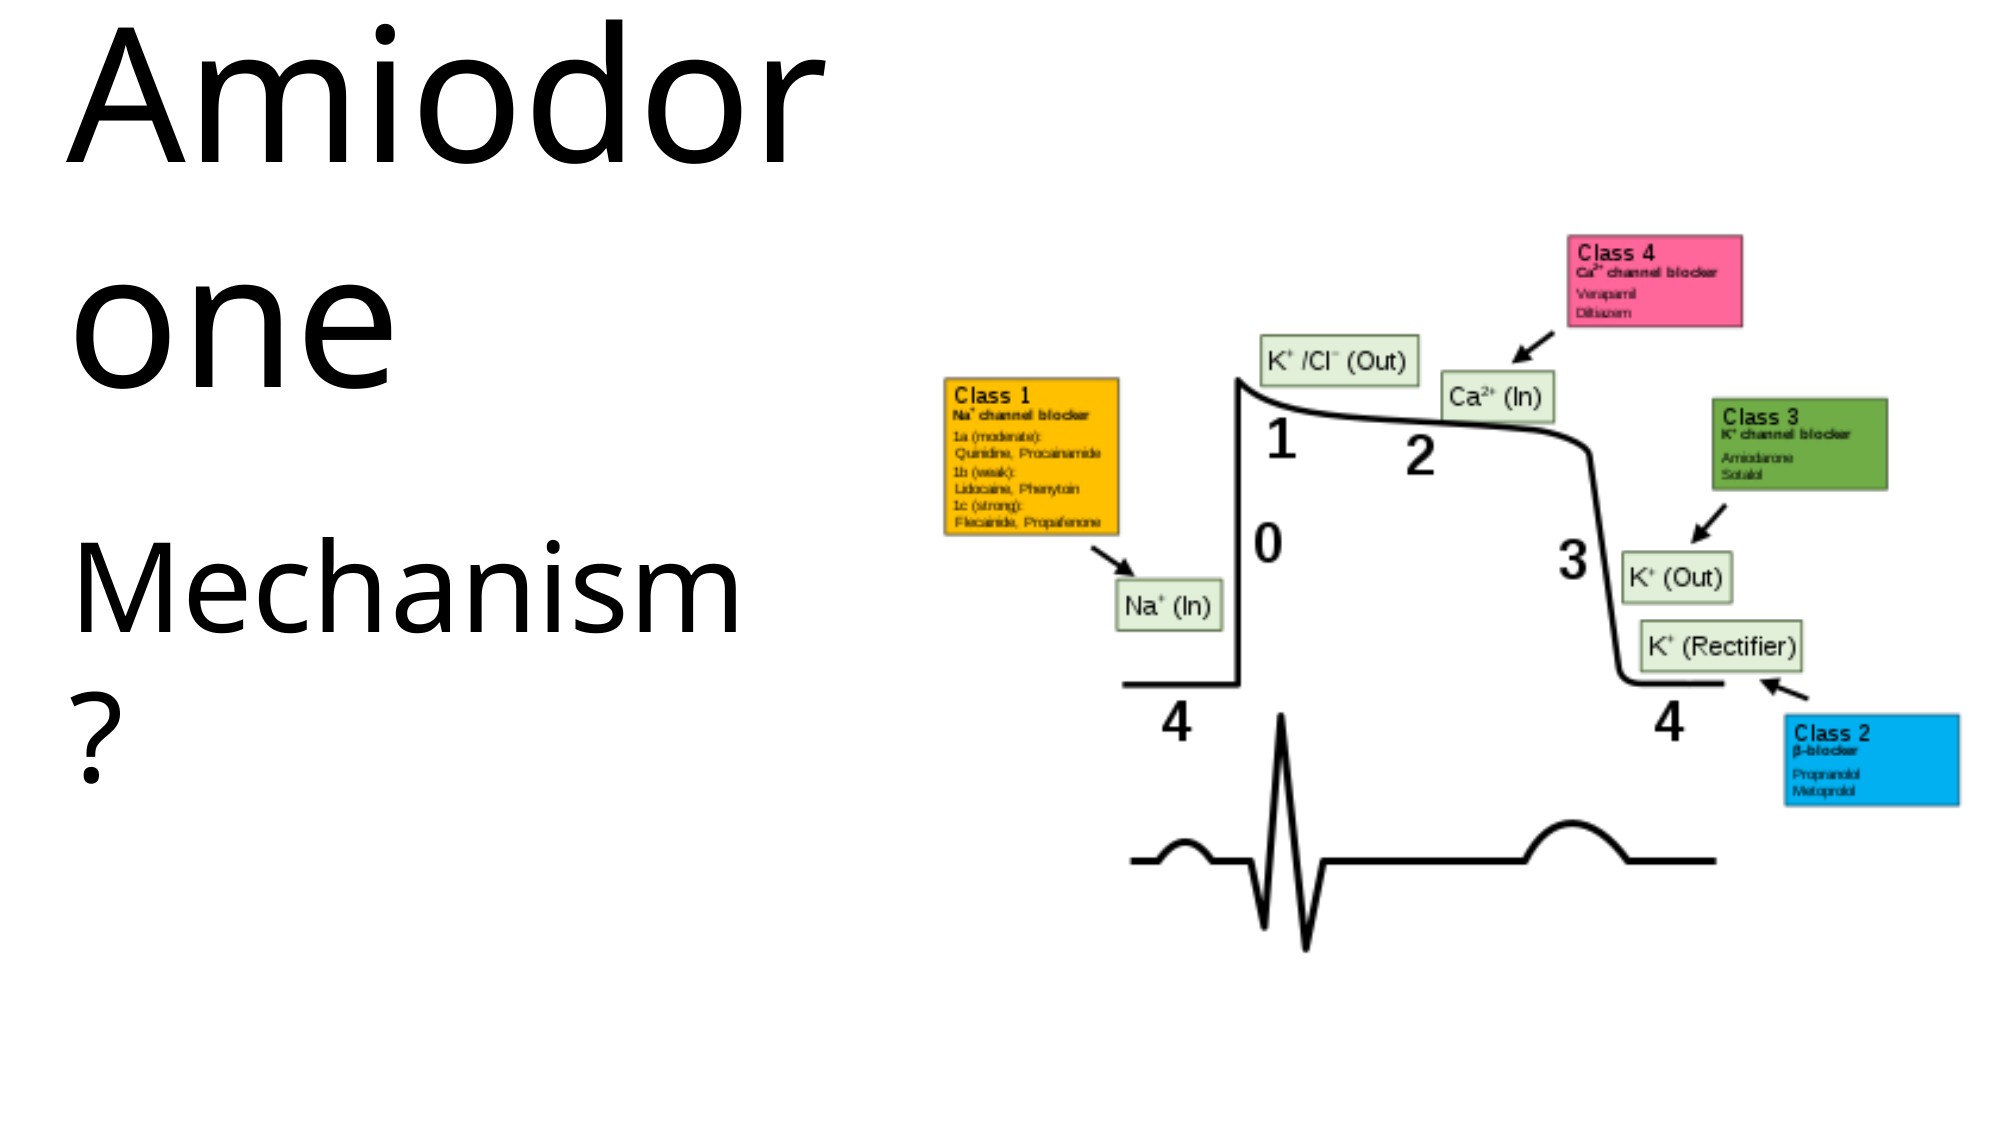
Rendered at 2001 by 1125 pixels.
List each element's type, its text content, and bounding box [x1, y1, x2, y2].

text_box Mechanism? [54, 499, 807, 815]
text_box Amiodorone [52, 0, 866, 433]
picture [937, 228, 1984, 971]
